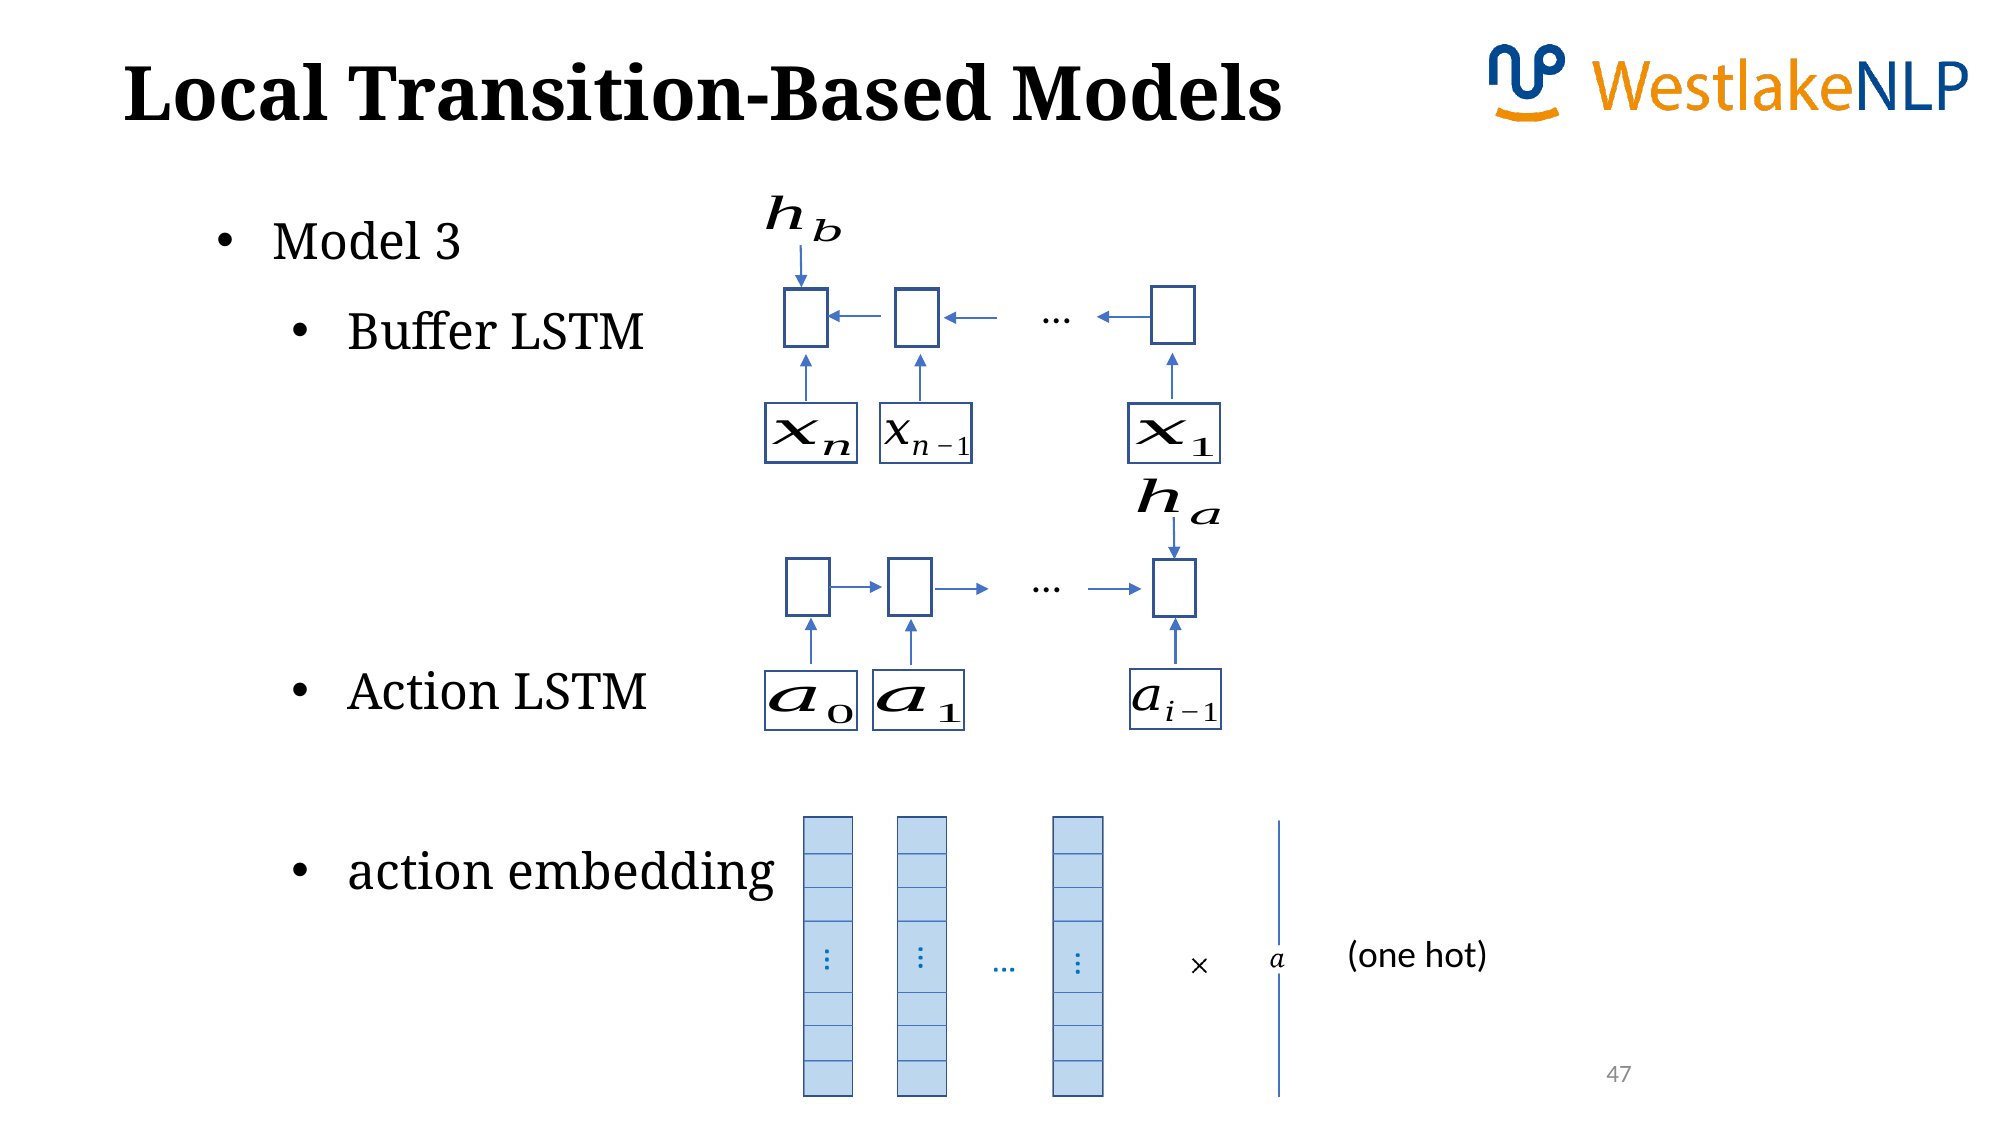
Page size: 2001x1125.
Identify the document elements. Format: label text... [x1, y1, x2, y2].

picture [792, 816, 1294, 1098]
text_box (one hot) [1332, 922, 1504, 983]
text_box [895, 288, 939, 347]
text_box … [1017, 543, 1076, 609]
text_box [1152, 558, 1197, 618]
text_box Local Transition-Based Models [108, 37, 1310, 143]
text_box [786, 557, 830, 617]
slide_number 47 [1309, 1042, 1647, 1103]
text_box … [1027, 274, 1086, 340]
text_box [1151, 285, 1195, 345]
text_box [888, 557, 932, 617]
text_box [784, 288, 828, 347]
picture [1459, 0, 2000, 170]
